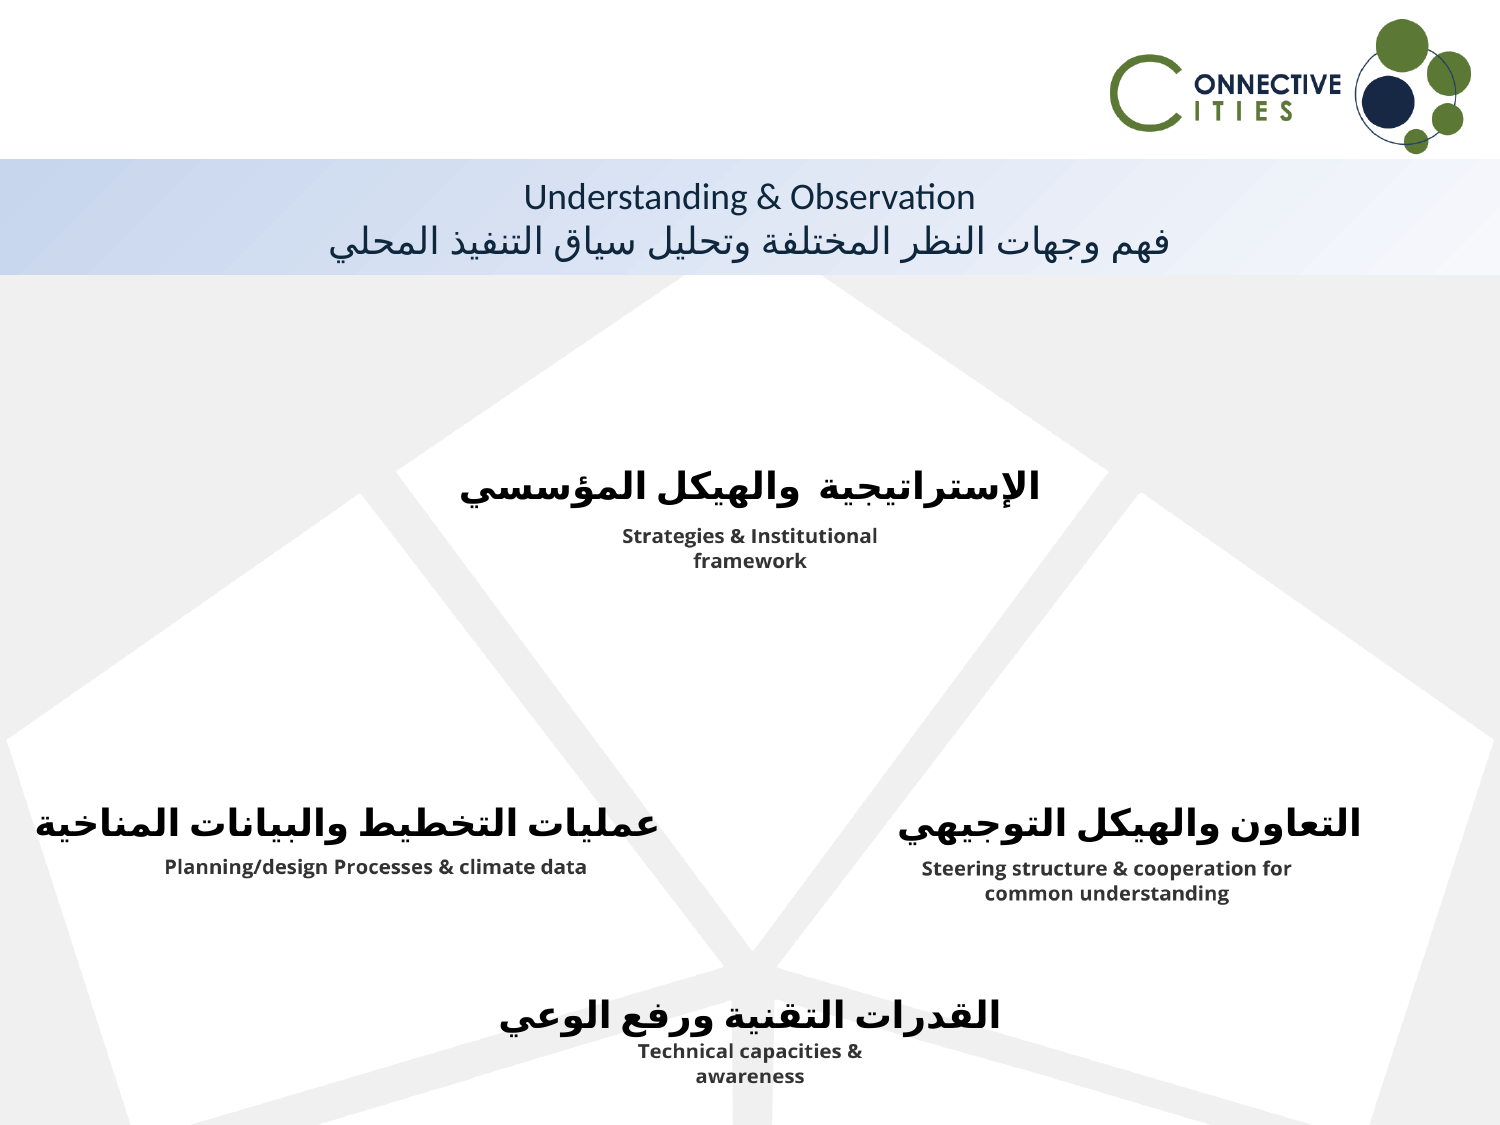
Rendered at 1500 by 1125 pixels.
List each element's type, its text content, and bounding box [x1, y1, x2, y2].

picture [1104, 19, 1471, 158]
picture [0, 212, 1500, 1125]
text_box Understanding & Observation فهم وجهات النظر المختلفة وتحليل سياق التنفيذ المحلي [0, 158, 1500, 212]
